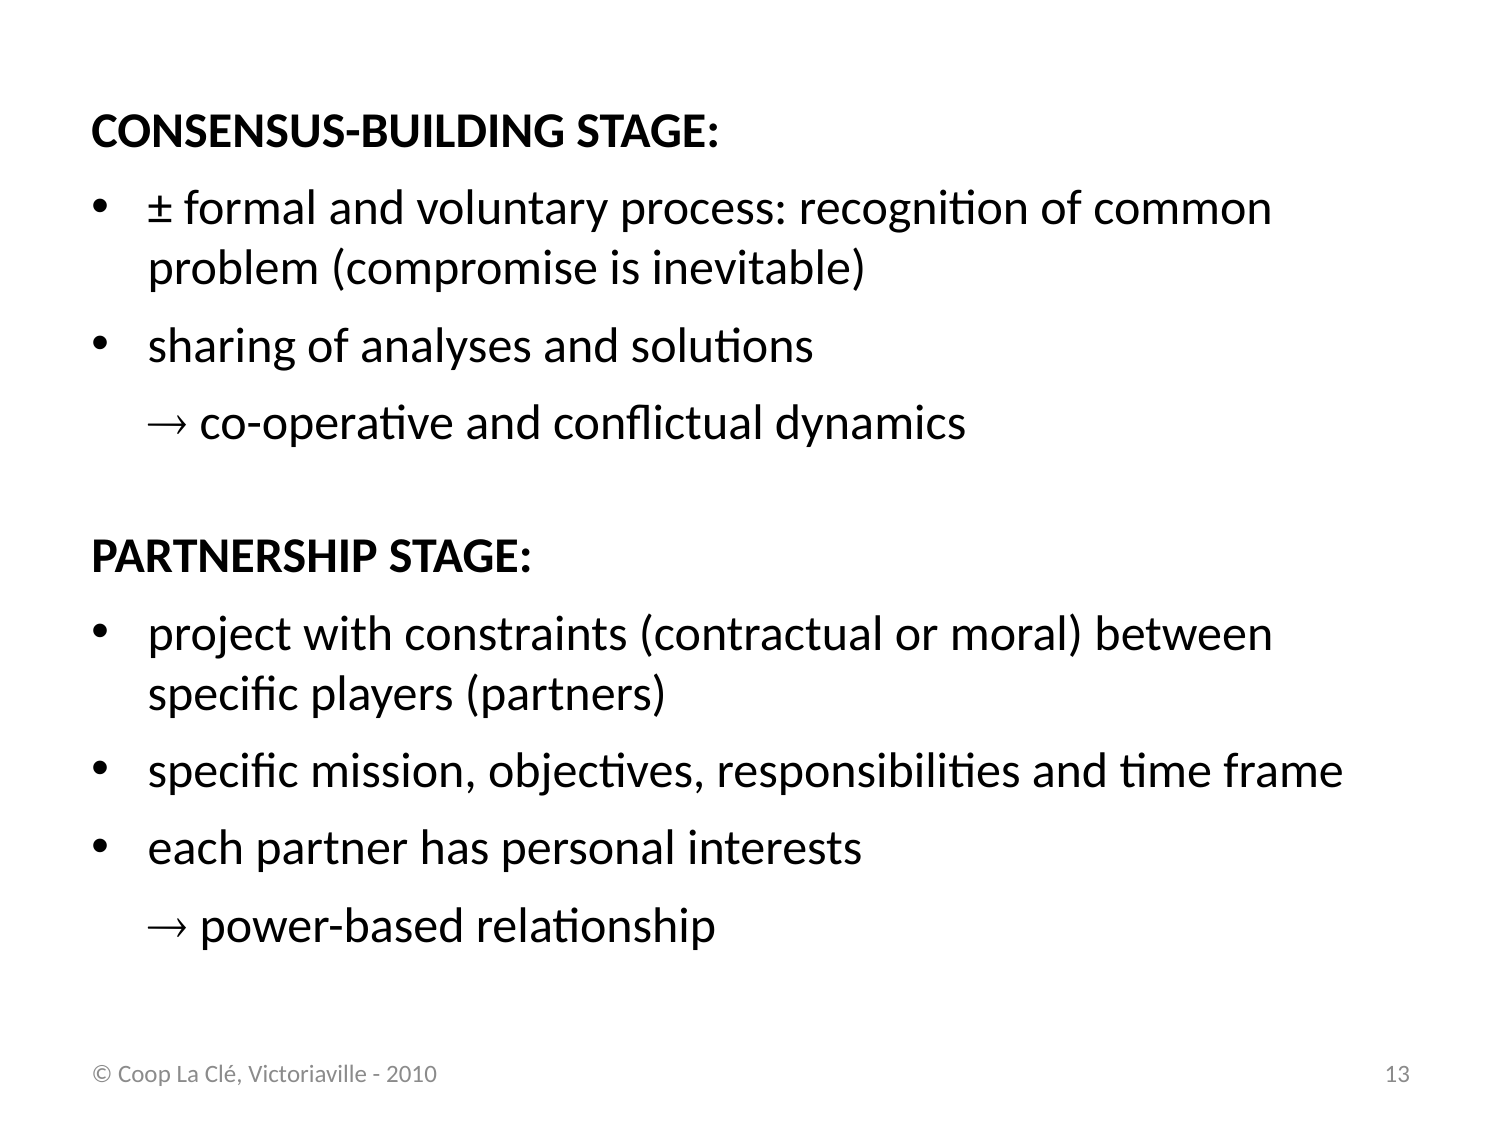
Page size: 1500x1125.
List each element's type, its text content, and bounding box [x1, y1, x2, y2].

text_box PARTNERSHIP STAGE: project with constraints (contractual or moral) between specific players (partners) specific mission, objectives, responsibilities and time frame each partner has personal interests  power-based relationship [76, 515, 1435, 988]
text_box CONSENSUS-BUILDING STAGE: ± formal and voluntary process: recognition of common problem (compromise is inevitable) sharing of analyses and solutions  co-operative and conflictual dynamics [76, 90, 1435, 474]
slide_number 13 [1074, 1042, 1425, 1103]
footer © Coop La Clé, Victoriaville - 2010 [76, 1042, 552, 1103]
